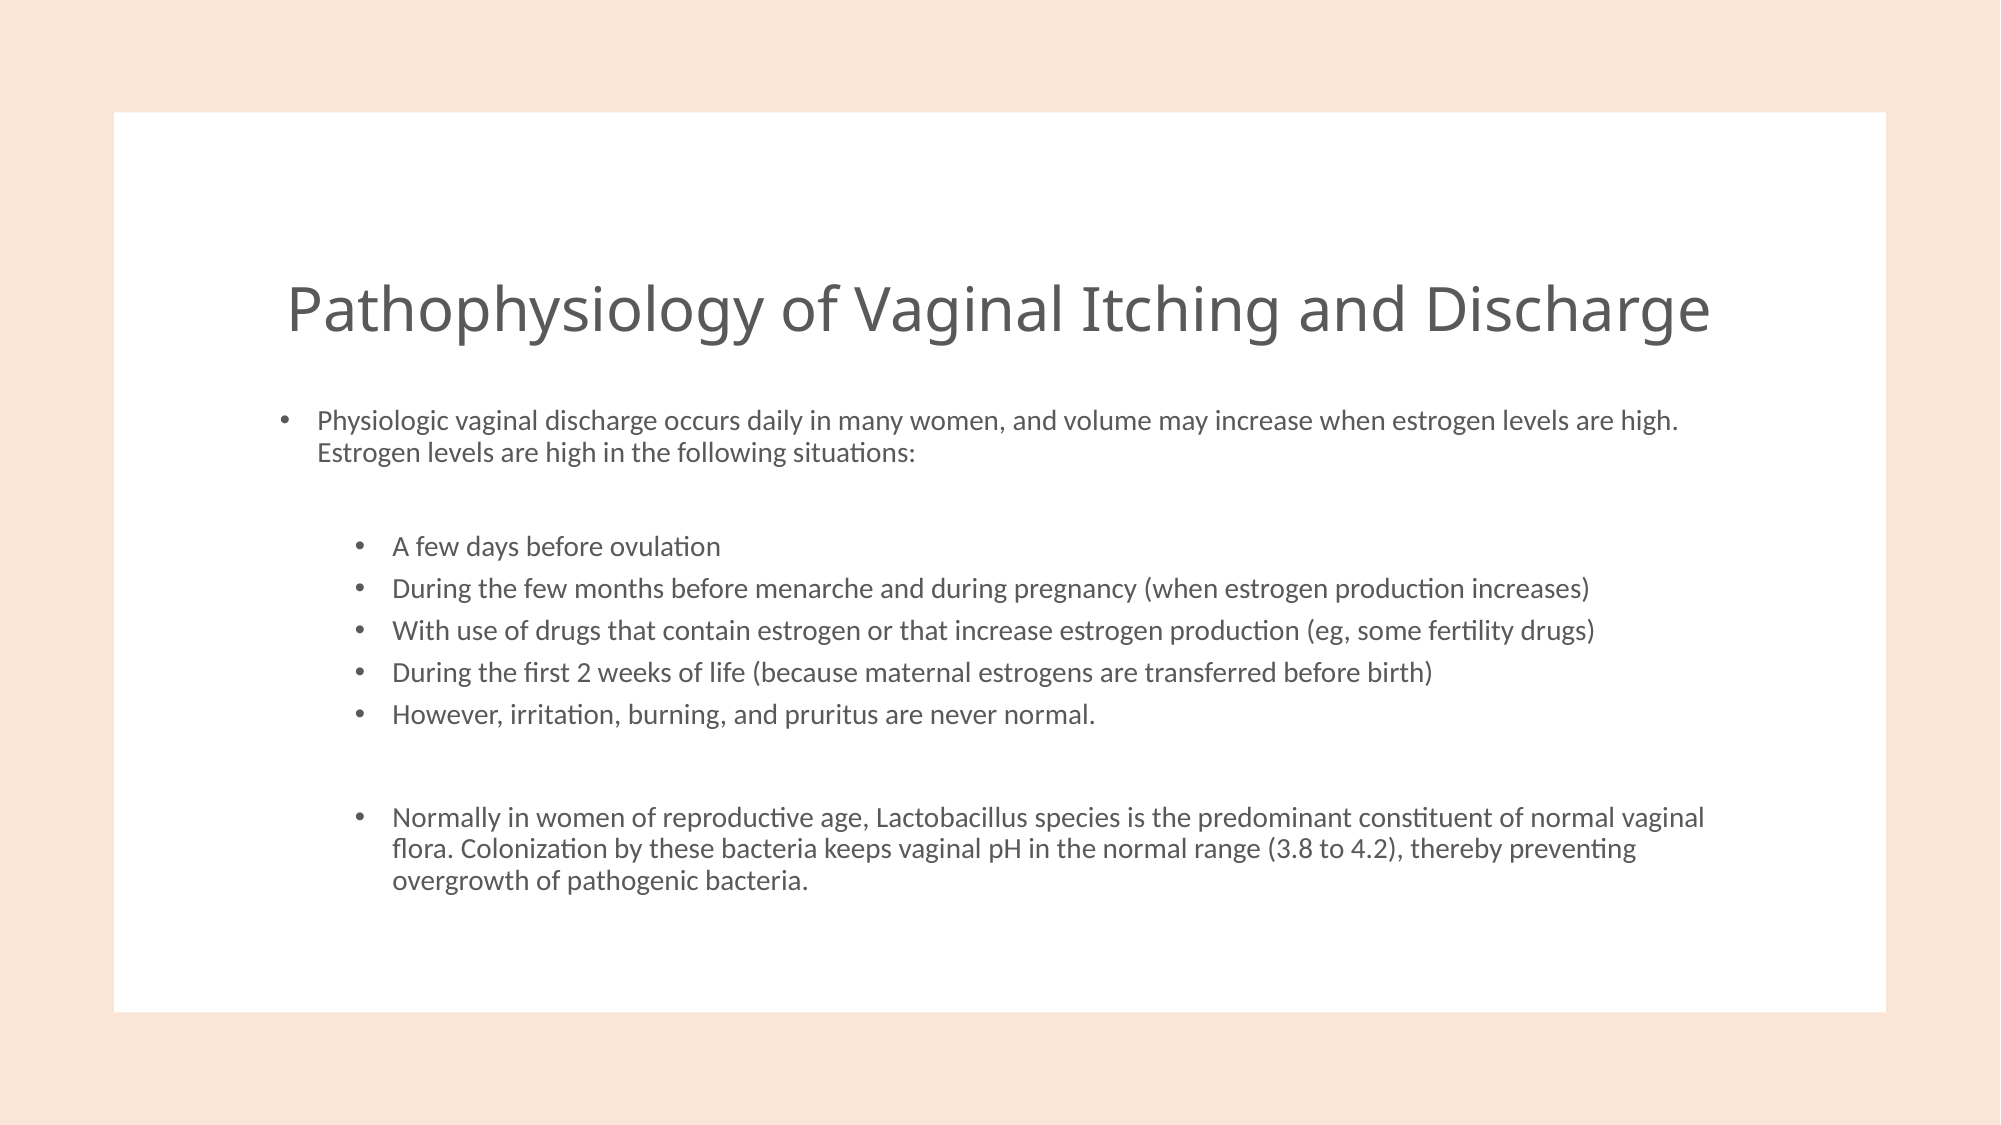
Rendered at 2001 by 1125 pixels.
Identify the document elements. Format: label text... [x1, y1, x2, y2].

title Pathophysiology of Vaginal Itching and Discharge [265, 206, 1735, 353]
list Physiologic vaginal discharge occurs daily in many women, and volume may increase when estrogen levels are high. Estrogen levels are high in the following situations: A few days before ovulation During the few months before menarche and during pregnancy (when estrogen production increases) With use of drugs that contain estrogen or that increase estrogen production (eg, some fertility drugs) During the first 2 weeks of life (because maternal estrogens are transferred before birth) However, irritation, burning, and pruritus are never normal. Normally in women of reproductive age, Lactobacillus species is the predominant constituent of normal vaginal flora. Colonization by these bacteria keeps vaginal pH in the normal range (3.8 to 4.2), thereby preventing overgrowth of pathogenic bacteria. [265, 398, 1735, 919]
text_box [0, 0, 2000, 1125]
text_box [113, 111, 1887, 1013]
